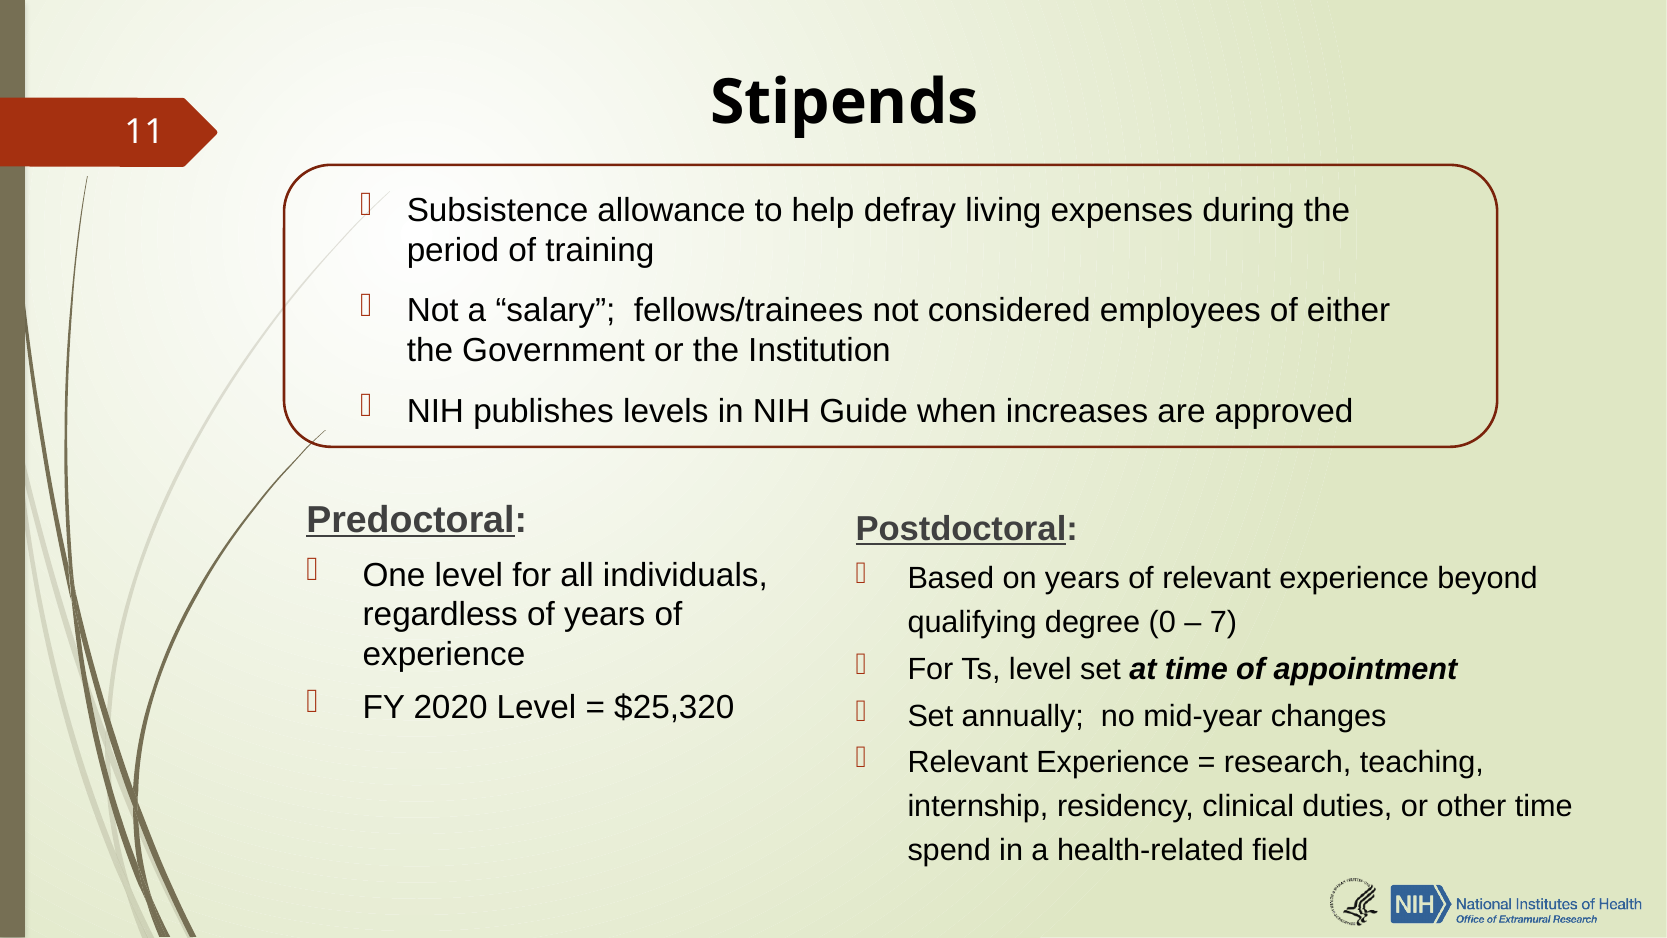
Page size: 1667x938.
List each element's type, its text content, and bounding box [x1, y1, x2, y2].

text_box [282, 163, 1499, 449]
list Subsistence allowance to help defray living expenses during the period of training Not a “salary”; fellows/trainees not considered employees of either the Government or the Institution NIH publishes levels in NIH Guide when increases are approved [344, 180, 1460, 453]
slide_number 11 [72, 107, 180, 158]
picture [1330, 895, 1378, 926]
text_box Postdoctoral: Based on years of relevant experience beyond qualifying degree (0 – 7) For Ts, level set at time of appointment Set annually; no mid-year changes Relevant Experience = research, teaching, internship, residency, clinical duties, or other time spend in a health-related field [844, 492, 1614, 895]
title Stipends [357, 53, 1332, 153]
picture [1384, 876, 1646, 929]
text_box Predoctoral: One level for all individuals, regardless of years of experience FY 2020 Level = $25,320 [295, 489, 834, 751]
